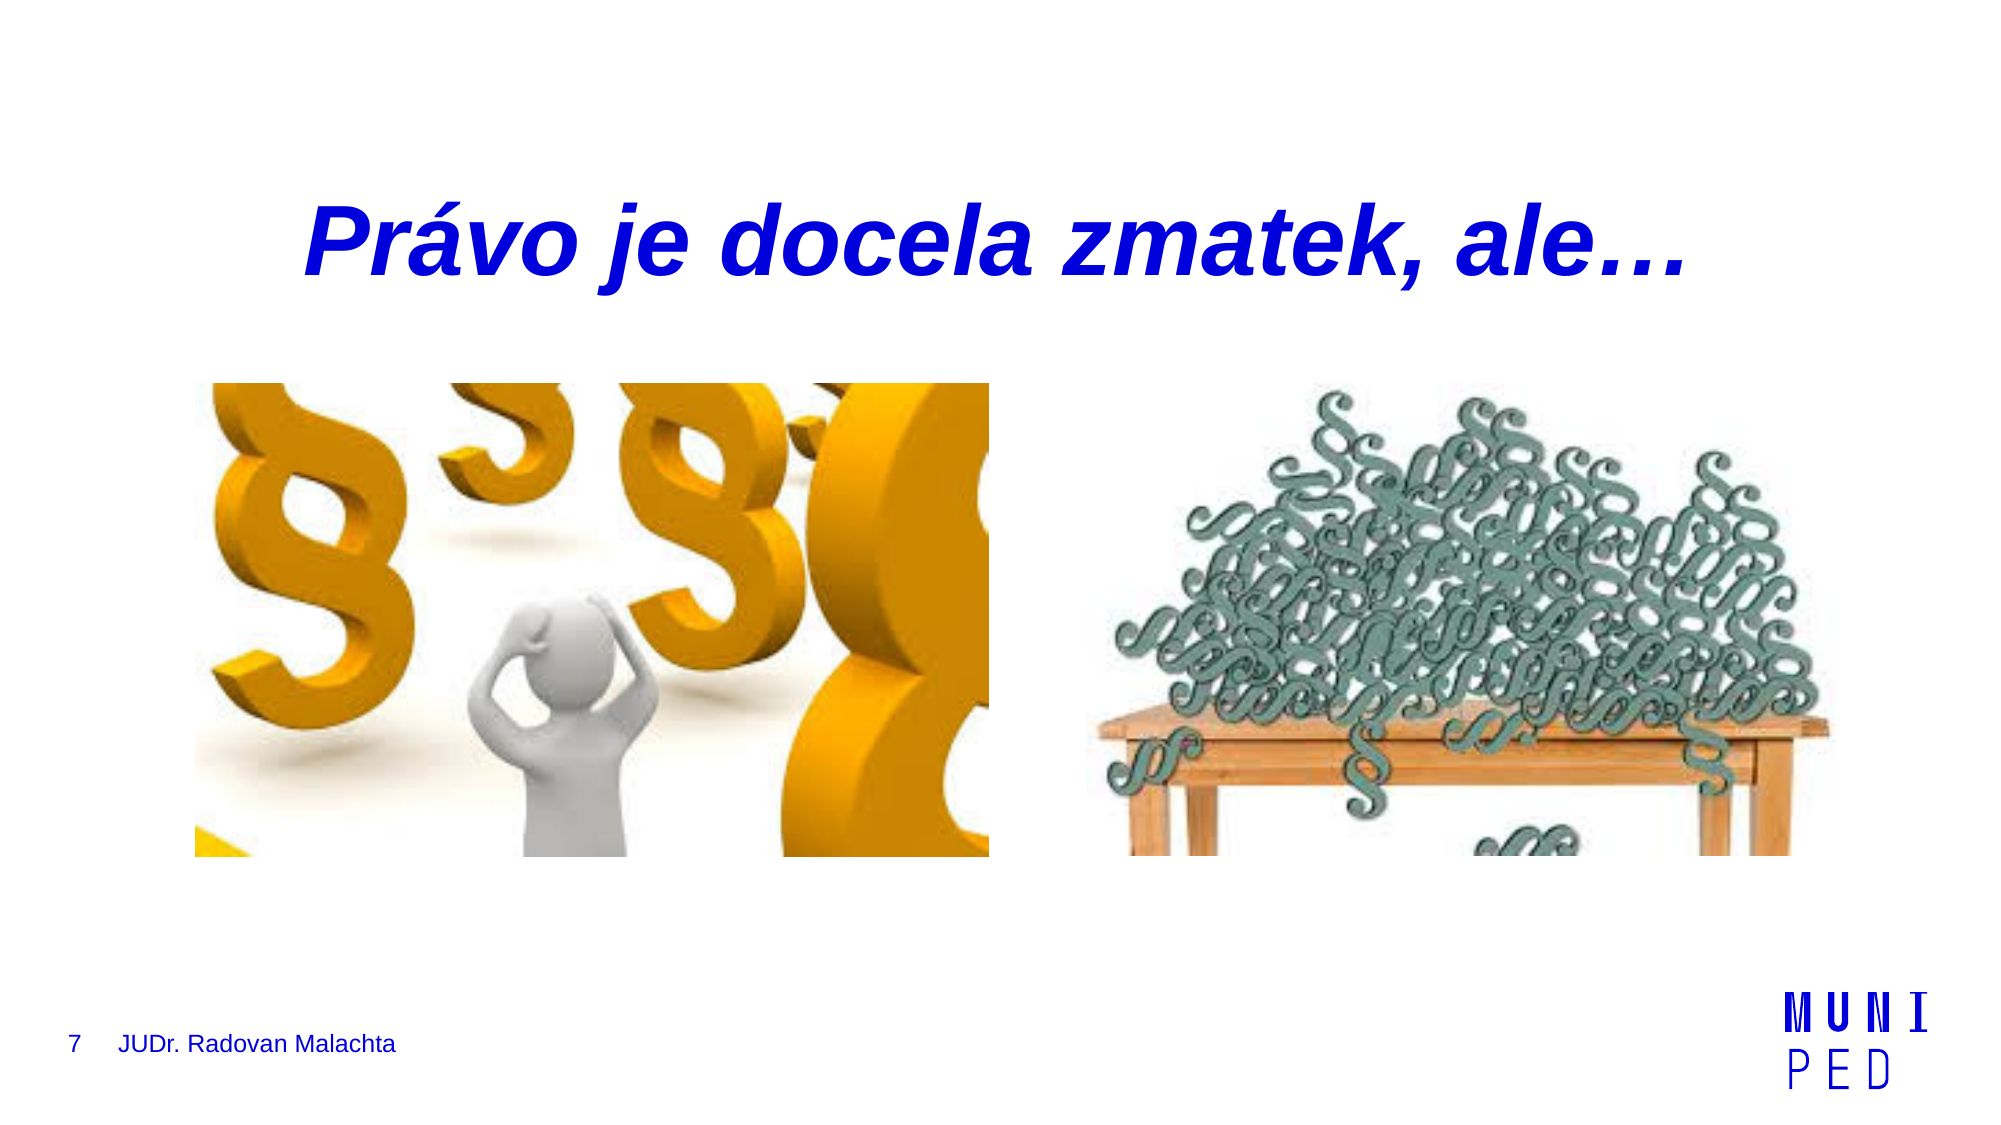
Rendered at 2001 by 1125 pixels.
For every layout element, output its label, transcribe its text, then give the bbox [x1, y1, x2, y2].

footer JUDr. Radovan Malachta [118, 1021, 1418, 1063]
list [195, 383, 989, 857]
slide_number 7 [67, 1021, 110, 1063]
picture [1086, 383, 1845, 857]
title Právo je docela zmatek, ale… [117, 211, 1882, 286]
